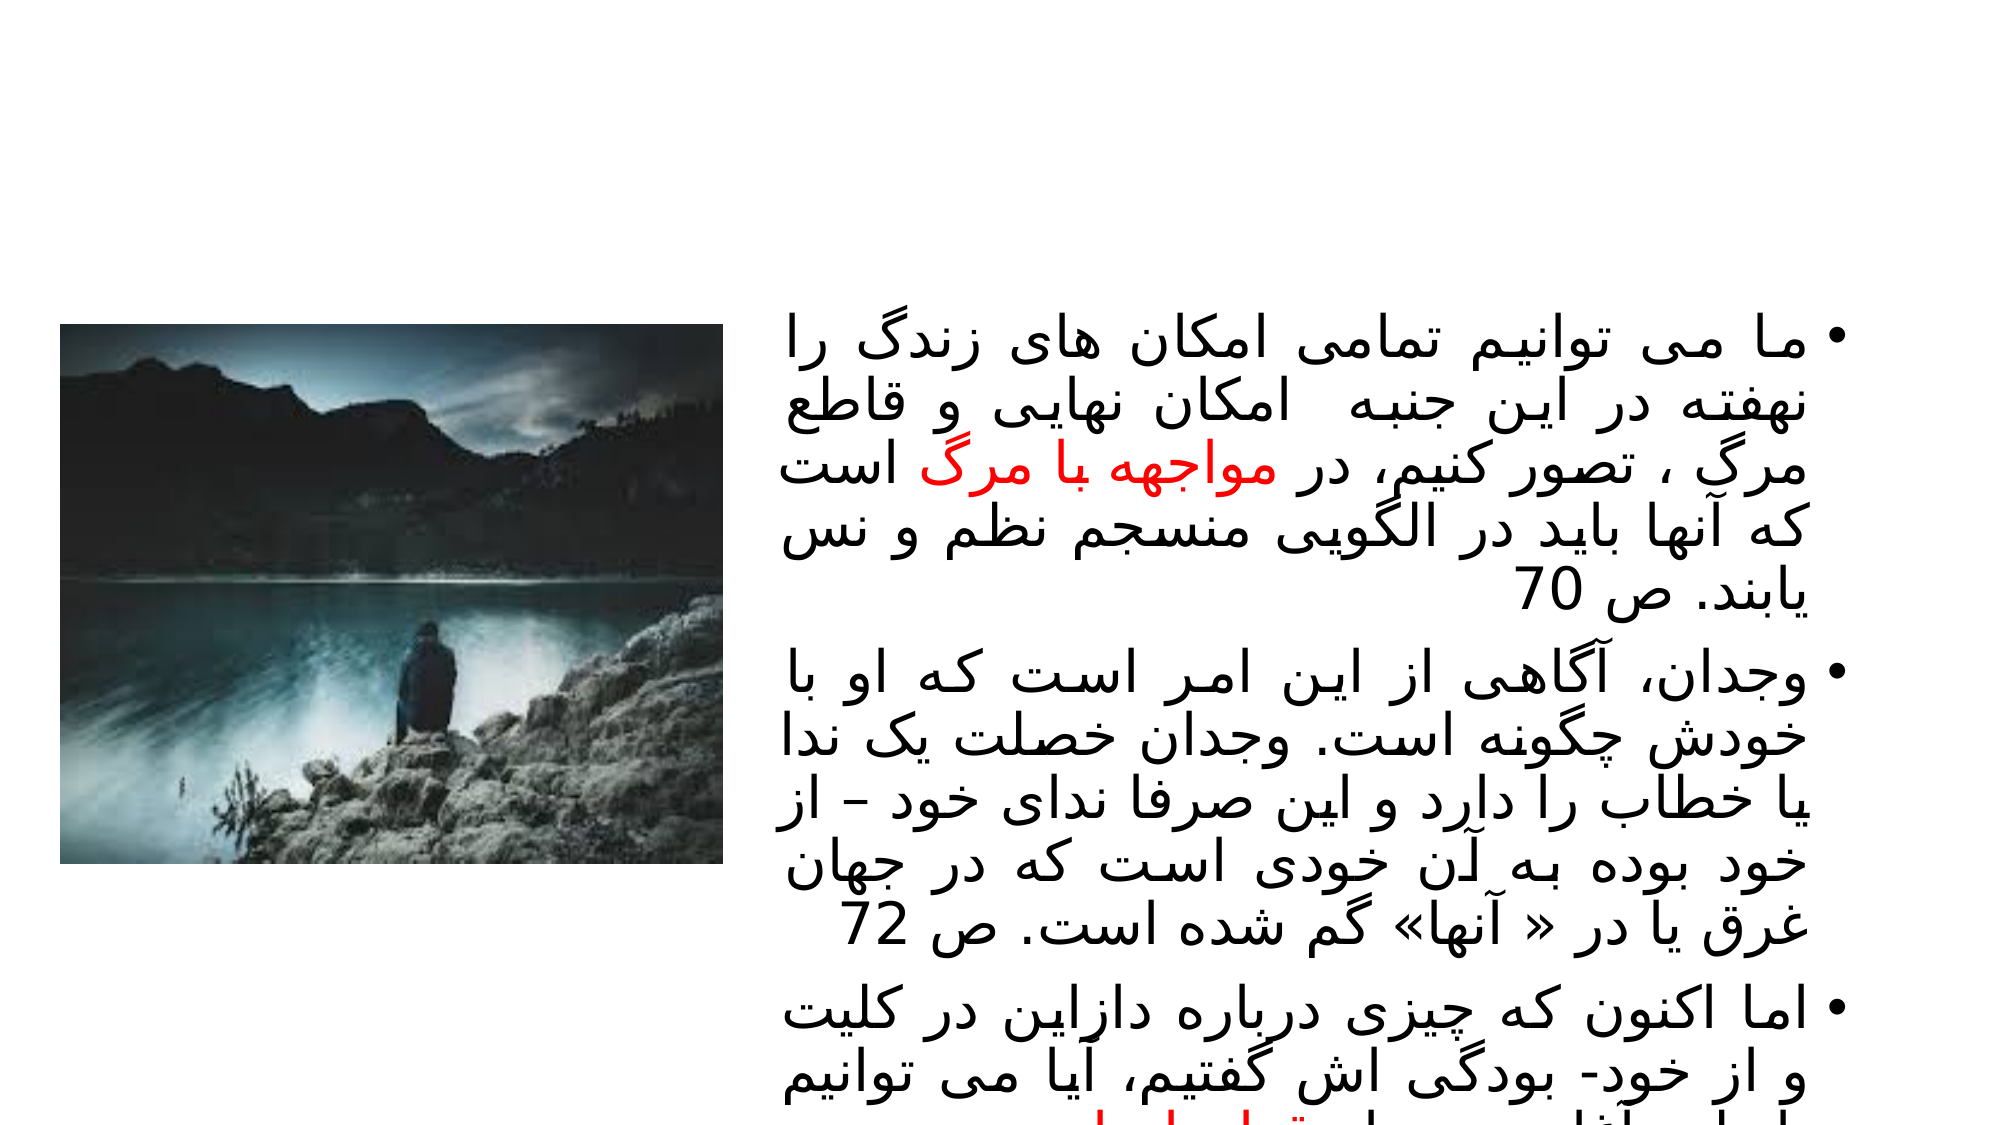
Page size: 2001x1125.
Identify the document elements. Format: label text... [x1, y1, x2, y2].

list ما می توانیم تمامی امکان های زندگ را نهفته در این جنبه امکان نهایی و قاطع مرگ ، تصور کنیم، در مواجهه با مرگ است که آنها باید در الگویی منسجم نظم و نس یابند. ص 70 وجدان، آگاهی از این امر است که او با خودش چگونه است. وجدان خصلت یک ندا یا خطاب را دارد و این صرفا ندای خود – از خود بوده به آن خودی است که در جهان غرق یا در « آنها» گم شده است. ص 72 اما اکنون که چیزی درباره دازاین در کلیت و از خود- بودگی اش گفتیم، آیا می توانیم تاویلی آغازین تر از قوام اساسی وجود به دست دهیم؟ ص 75 [762, 299, 1863, 1014]
picture [60, 324, 723, 864]
